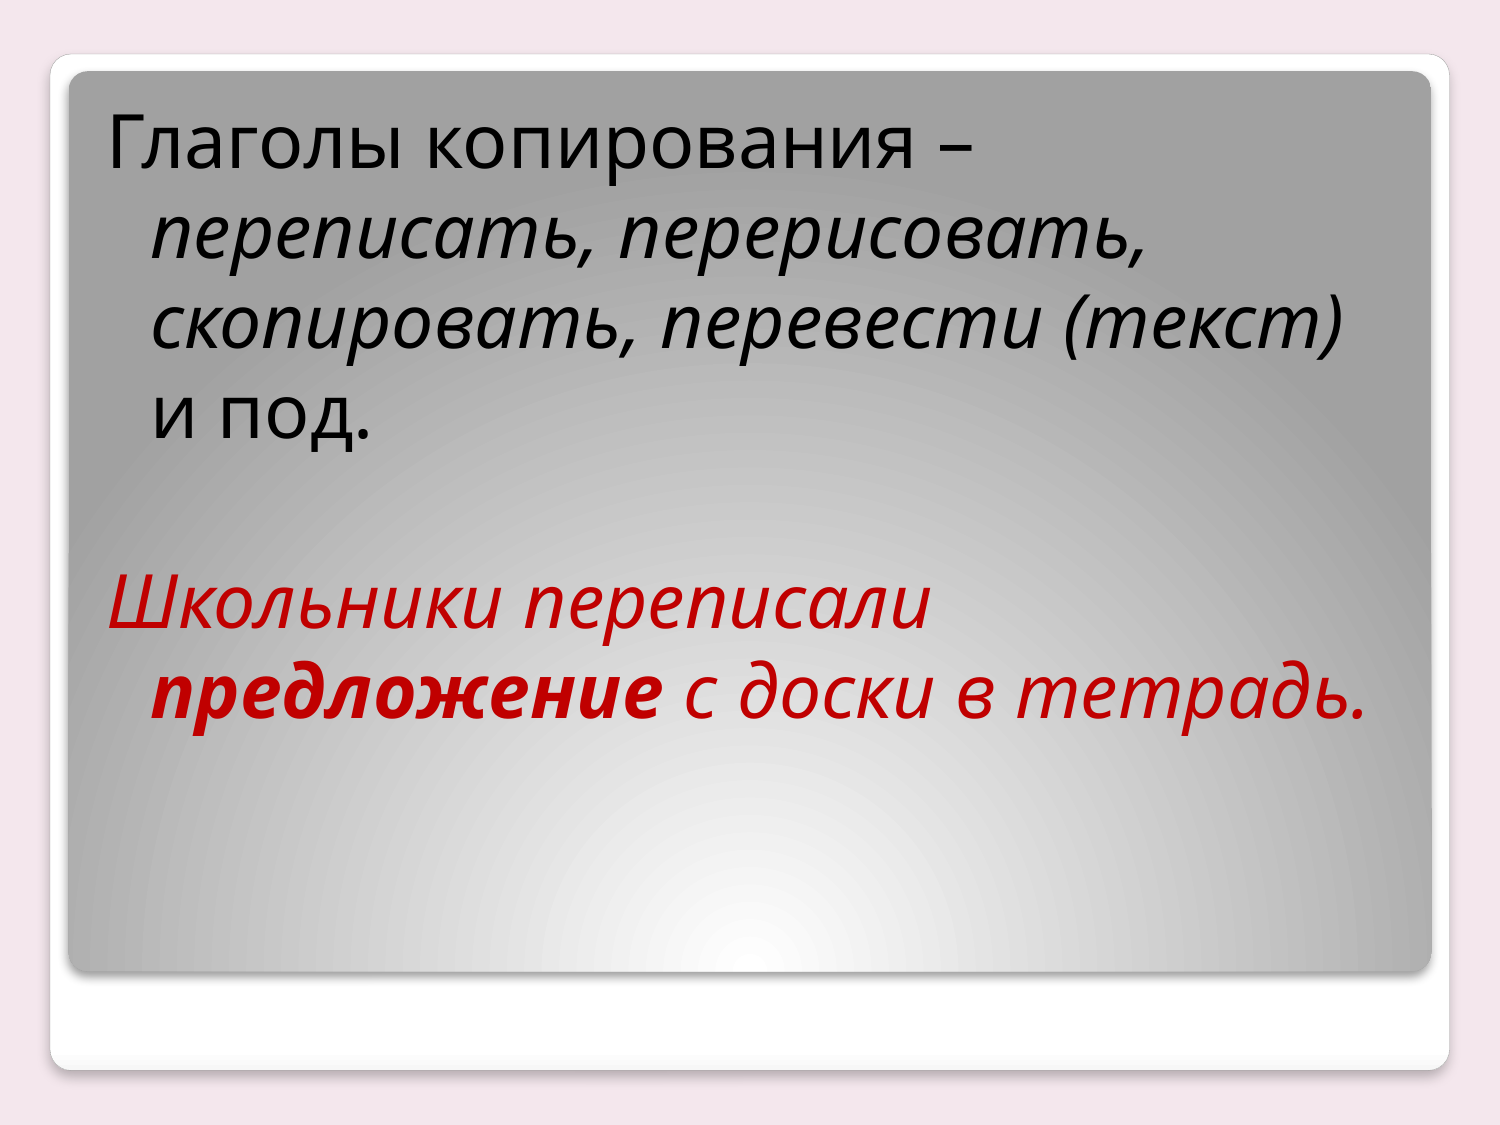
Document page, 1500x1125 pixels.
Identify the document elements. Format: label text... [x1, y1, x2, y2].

list Глаголы копирования – переписать, перерисовать, скопировать, перевести (текст) и под. Школьники переписали предложение с доски в тетрадь. [76, 78, 1427, 1071]
title [75, 70, 1425, 165]
